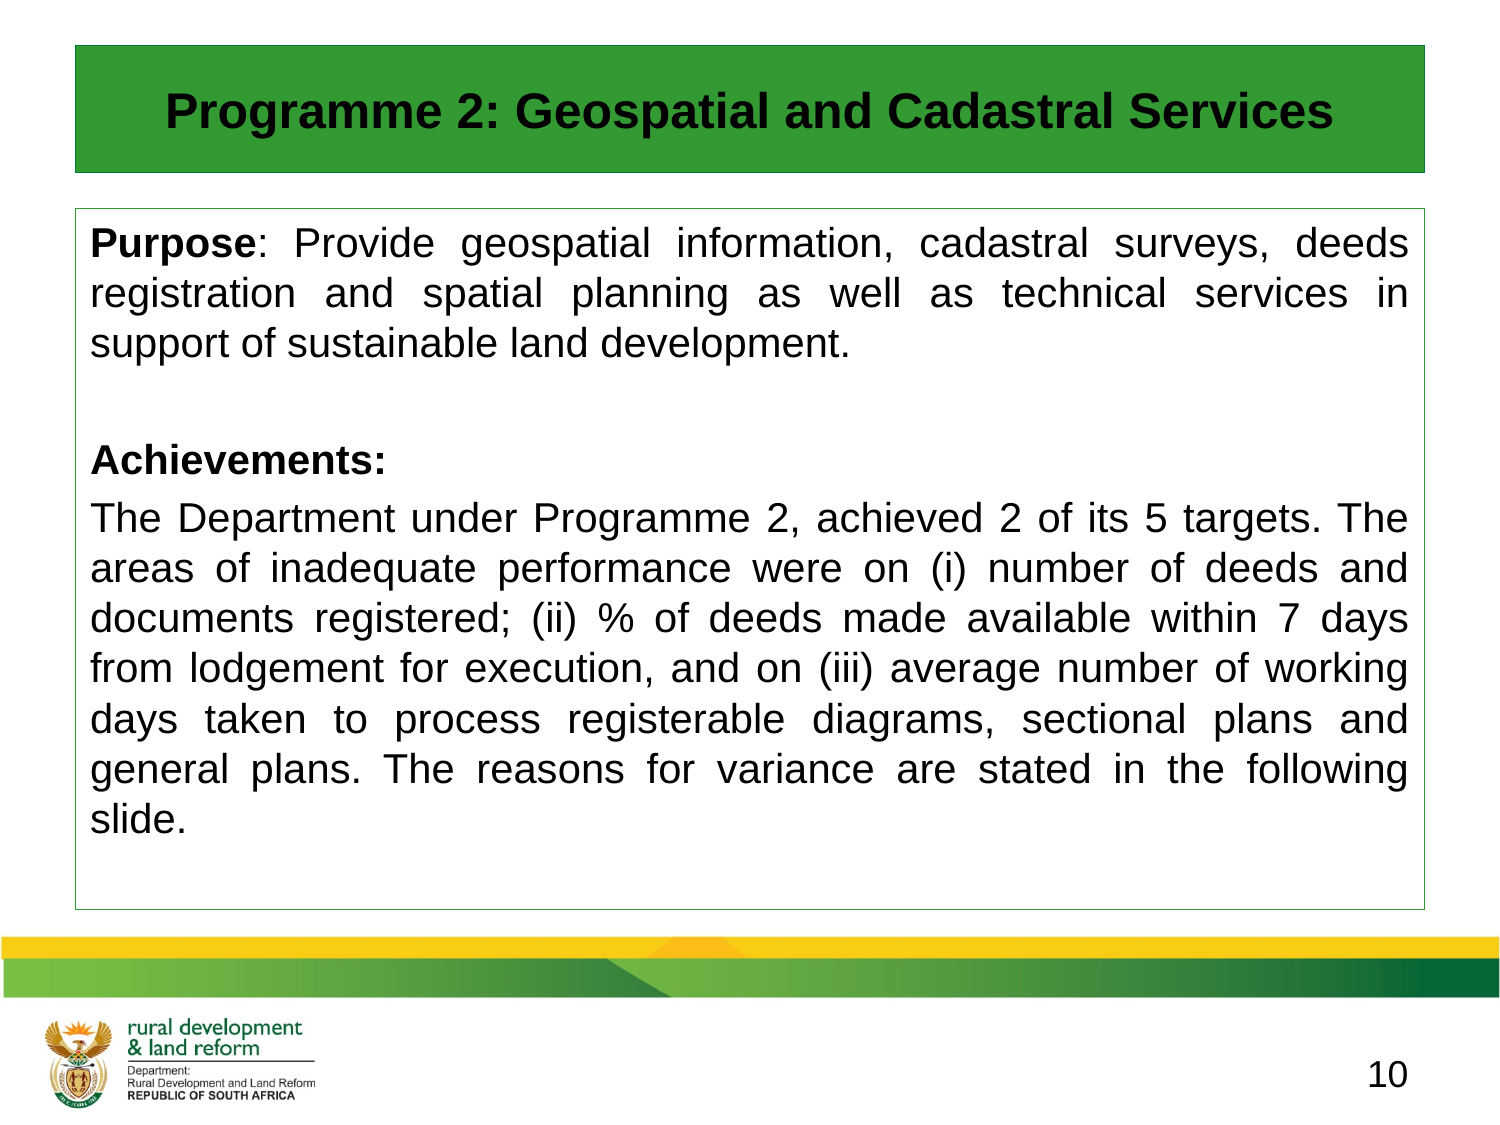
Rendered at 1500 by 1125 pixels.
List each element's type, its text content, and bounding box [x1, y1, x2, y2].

list Purpose: Provide geospatial information, cadastral surveys, deeds registration and spatial planning as well as technical services in support of sustainable land development. Achievements: The Department under Programme 2, achieved 2 of its 5 targets. The areas of inadequate performance were on (i) number of deeds and documents registered; (ii) % of deeds made available within 7 days from lodgement for execution, and on (iii) average number of working days taken to process registerable diagrams, sectional plans and general plans. The reasons for variance are stated in the following slide. [75, 208, 1425, 910]
text_box 10 [1352, 1042, 1425, 1103]
picture [0, 909, 1500, 1125]
title Programme 2: Geospatial and Cadastral Services [75, 45, 1425, 173]
